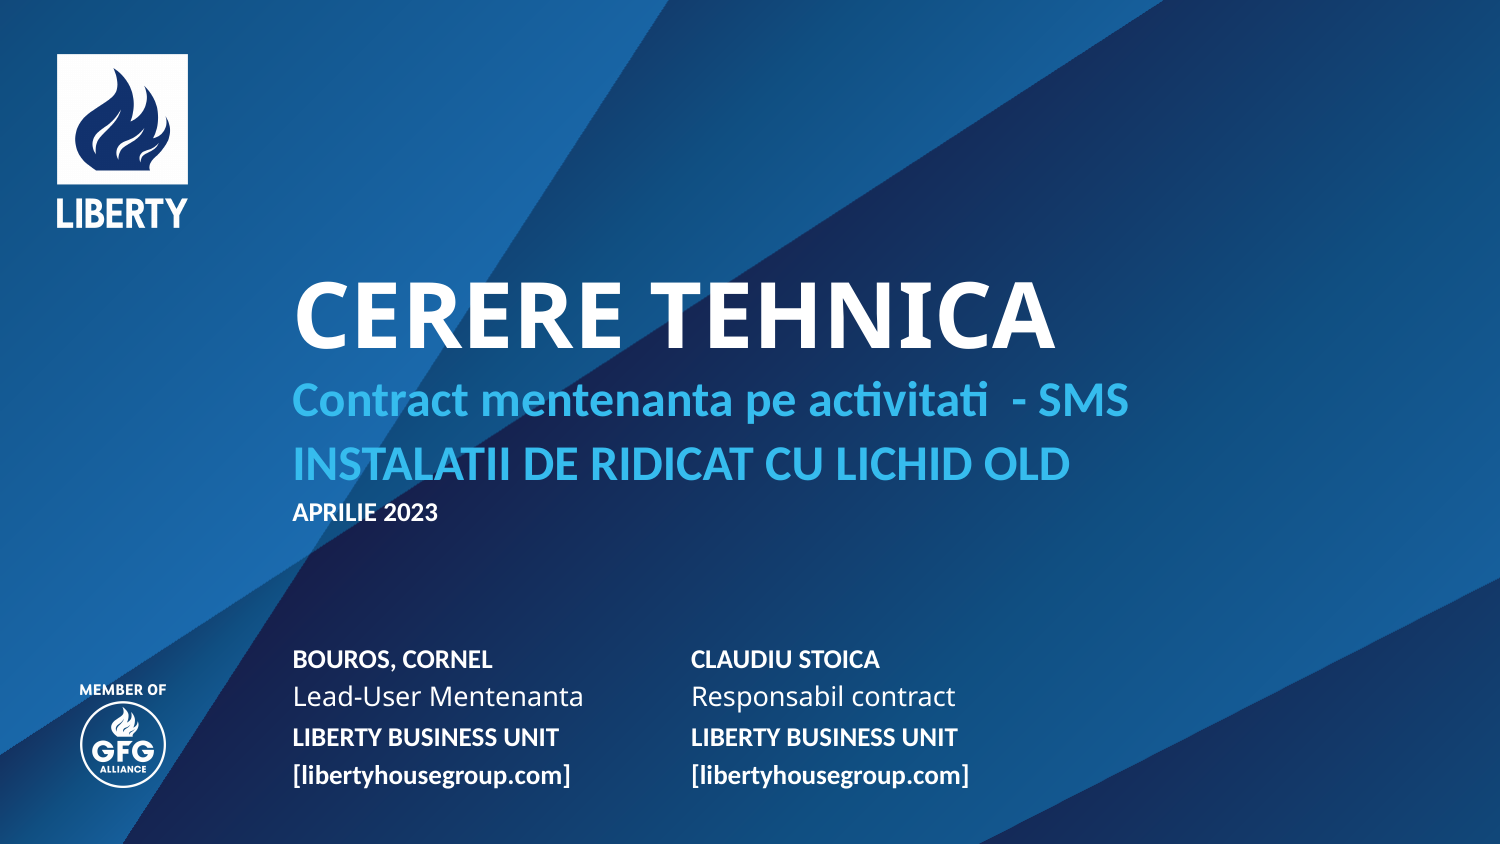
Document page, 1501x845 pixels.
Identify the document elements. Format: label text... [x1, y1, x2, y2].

list Bouros, Cornel Lead-User Mentenanta LIBERTY BUSINESS UNIT [libertyhousegroup.com] [292, 646, 691, 794]
title CERERE TEHNICA [292, 275, 1216, 368]
list Contract mentenanta pe activitati - SMS INSTALATII DE RIDICAT CU LICHID OLD Aprilie 2023 [292, 374, 1447, 533]
text_box Claudiu stoica Responsabil contract LIBERTY BUSINESS UNIT [libertyhousegroup.com] [691, 646, 1090, 794]
picture [0, 0, 1500, 844]
